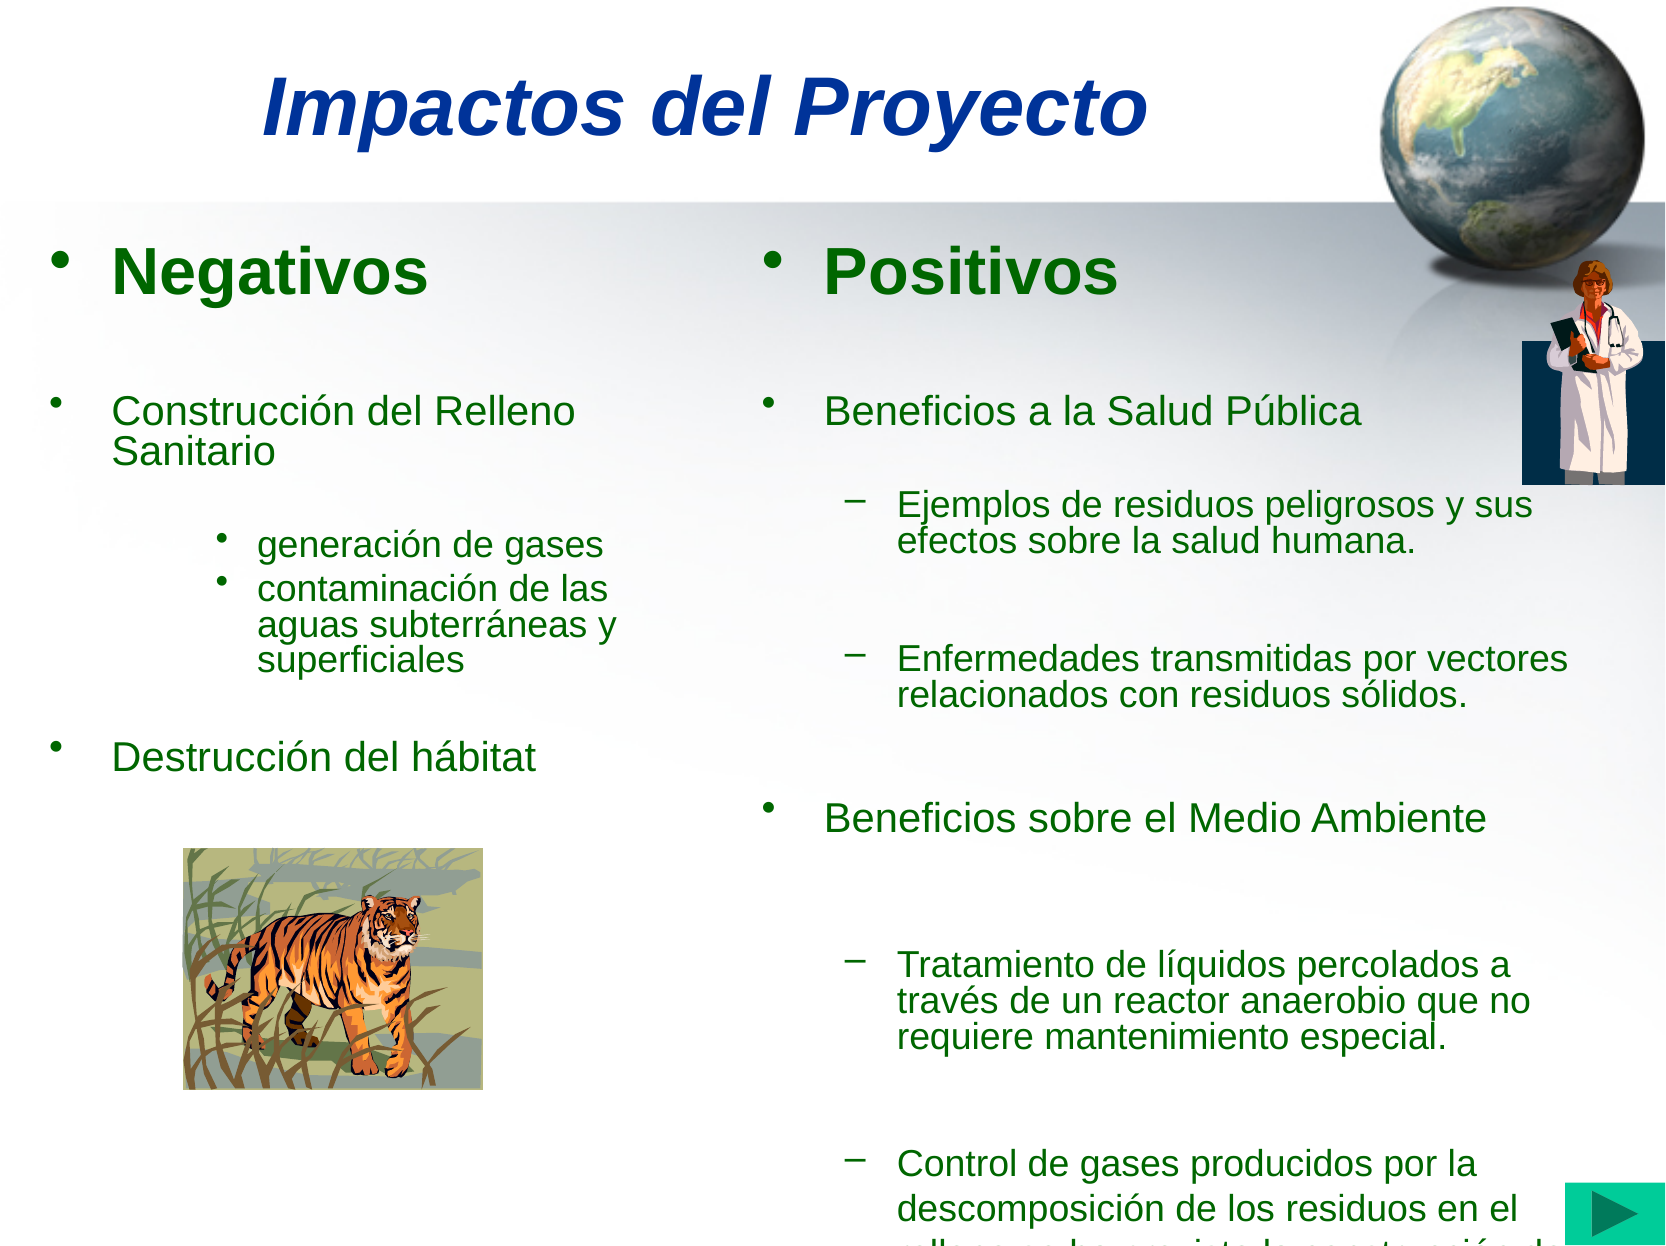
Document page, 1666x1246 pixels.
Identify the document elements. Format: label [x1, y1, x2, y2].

picture [0, 0, 1666, 1246]
list [32, 234, 683, 1123]
title [37, 24, 1375, 179]
list [744, 234, 1633, 1123]
